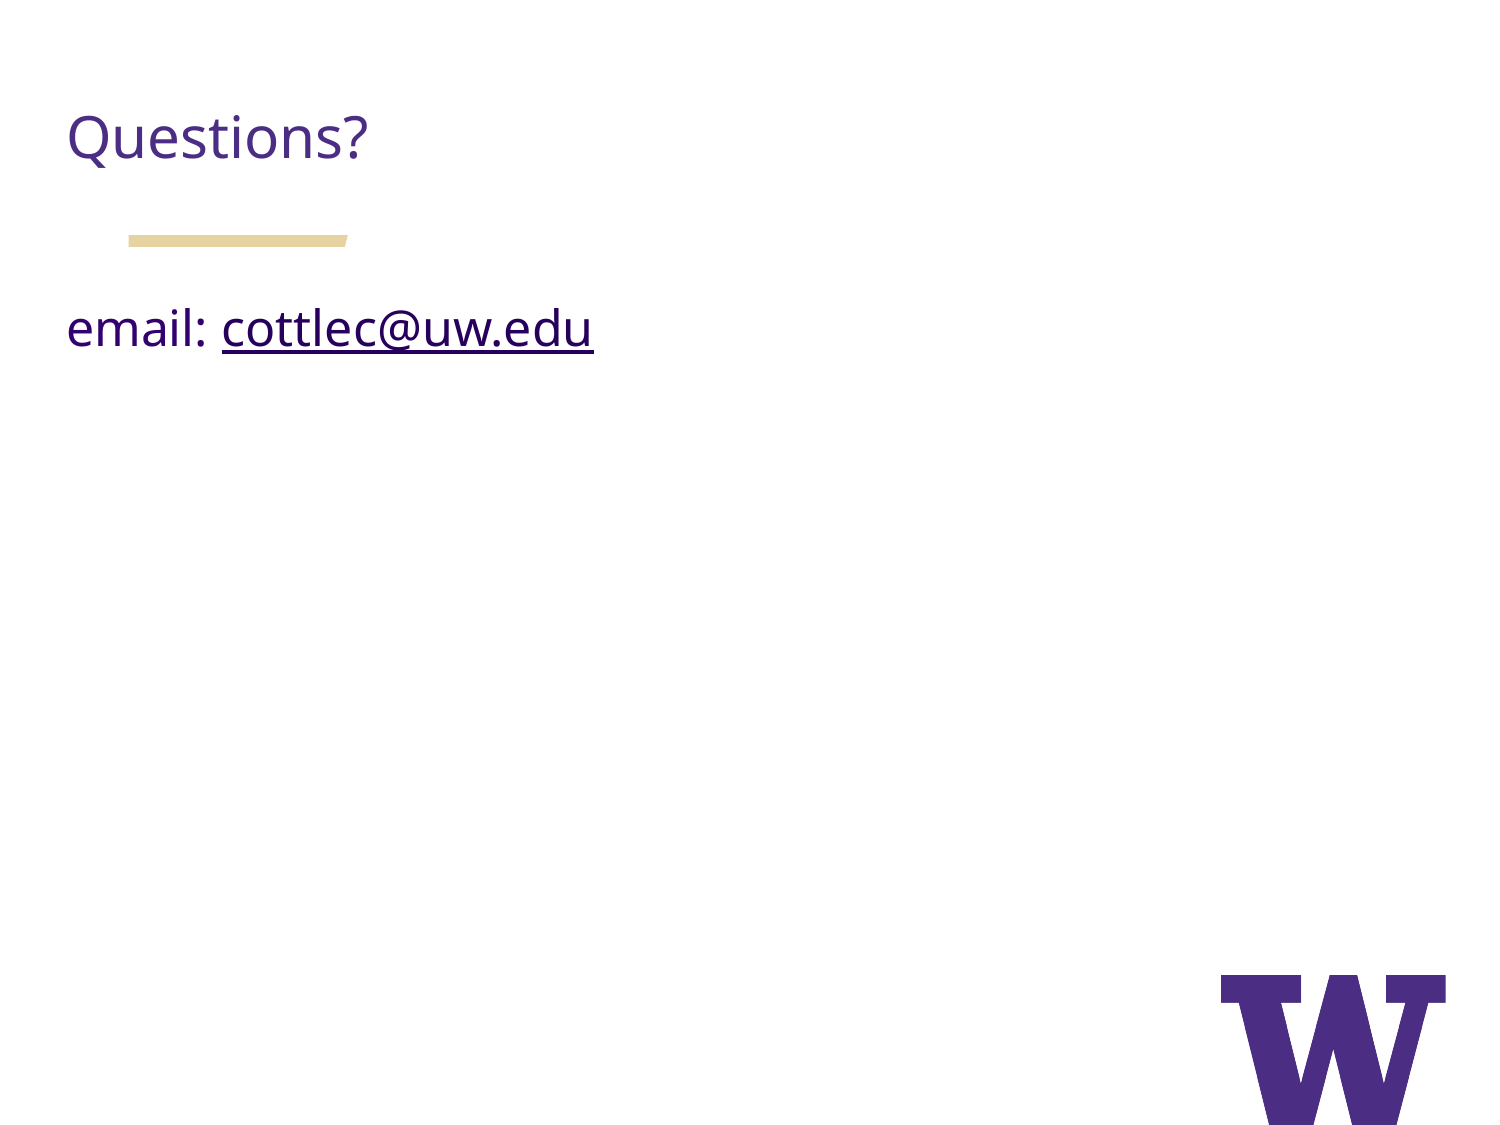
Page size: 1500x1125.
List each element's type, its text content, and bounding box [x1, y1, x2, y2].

list email: cottlec@uw.edu [51, 270, 1449, 962]
picture [128, 235, 348, 247]
title Questions? [51, 84, 1449, 211]
picture [1221, 975, 1446, 1125]
